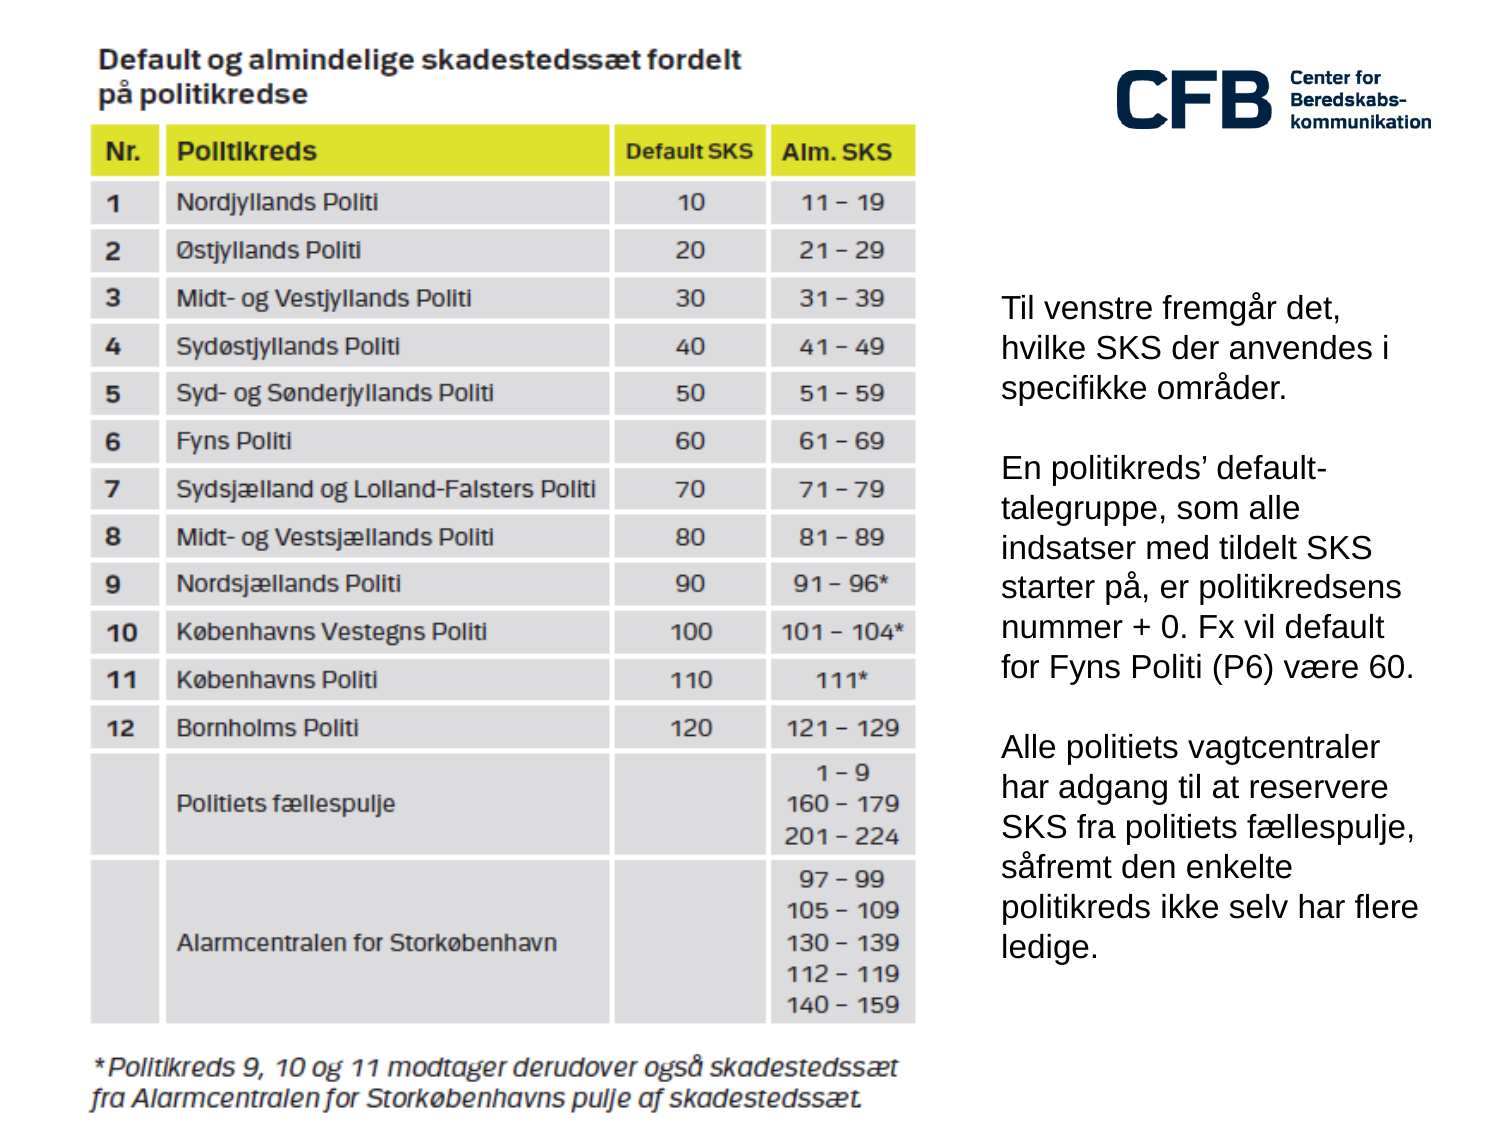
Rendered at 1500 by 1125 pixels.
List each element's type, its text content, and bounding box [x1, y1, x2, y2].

picture [0, 0, 1500, 1125]
text_box Til venstre fremgår det, hvilke SKS der anvendes i specifikke områder. En politikreds’ default-talegruppe, som alle indsatser med tildelt SKS starter på, er politikredsens nummer + 0. Fx vil default for Fyns Politi (P6) være 60. Alle politiets vagtcentraler har adgang til at reservere SKS fra politiets fællespulje, såfremt den enkelte politikreds ikke selv har flere ledige. [986, 278, 1447, 1013]
